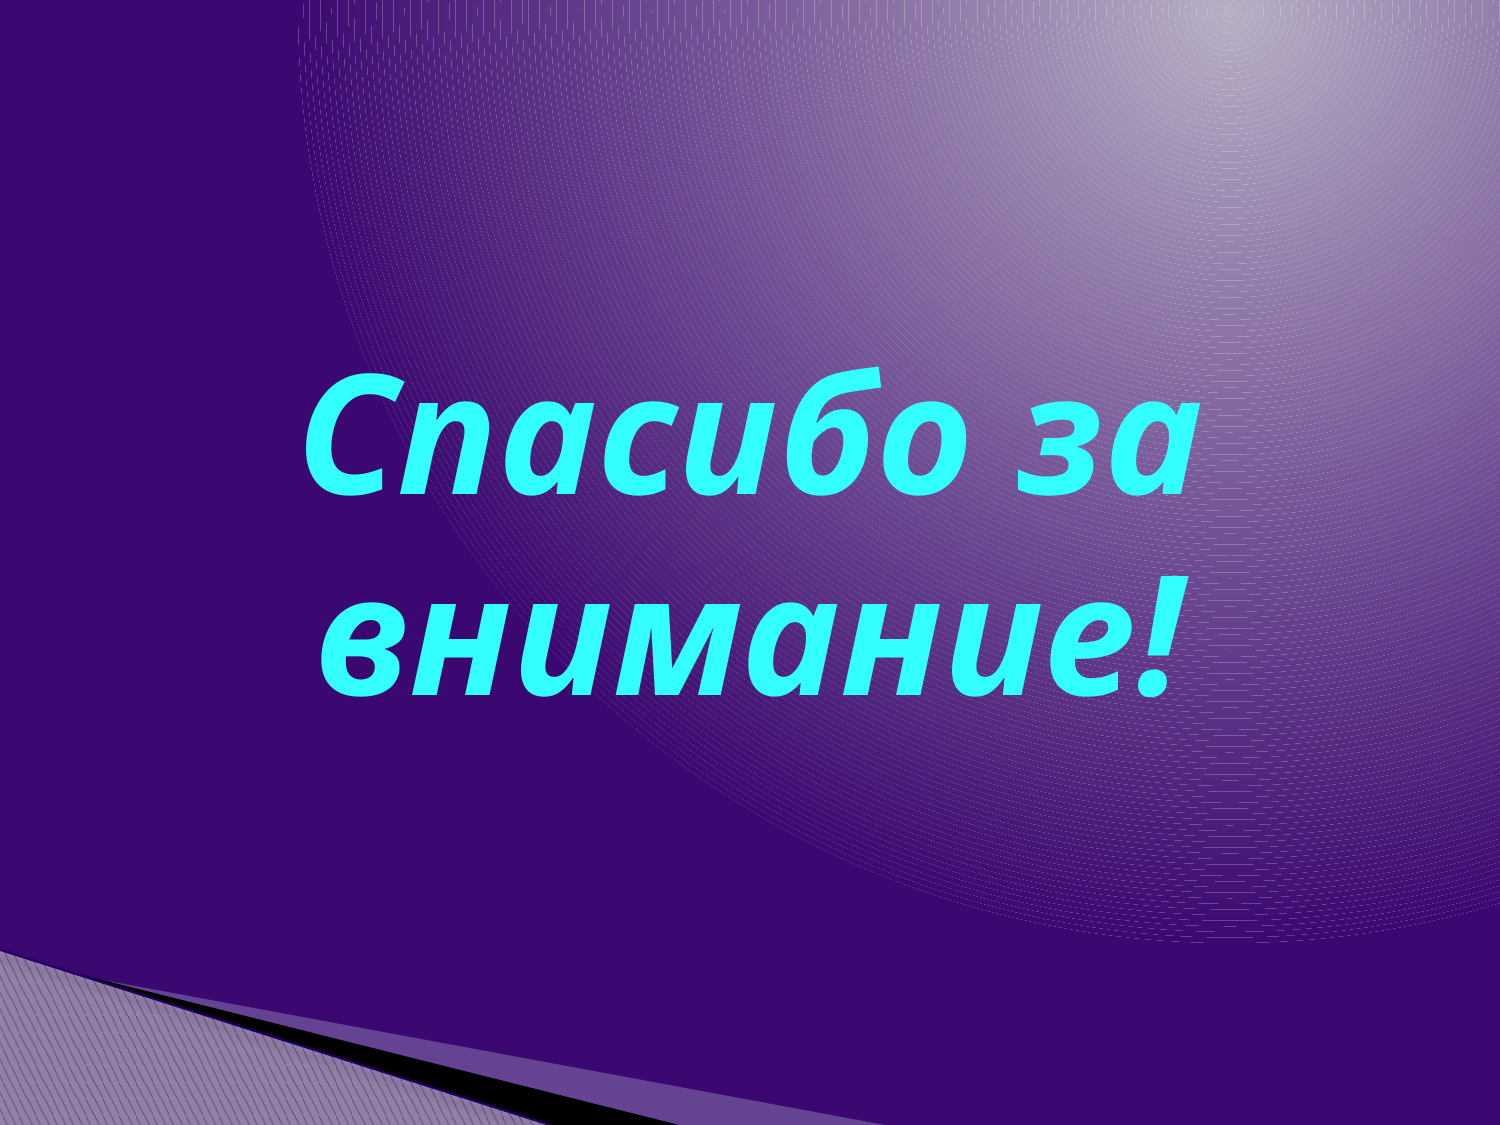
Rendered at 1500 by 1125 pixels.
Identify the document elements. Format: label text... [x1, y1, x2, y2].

title Спасибо за внимание! [75, 45, 1425, 1012]
